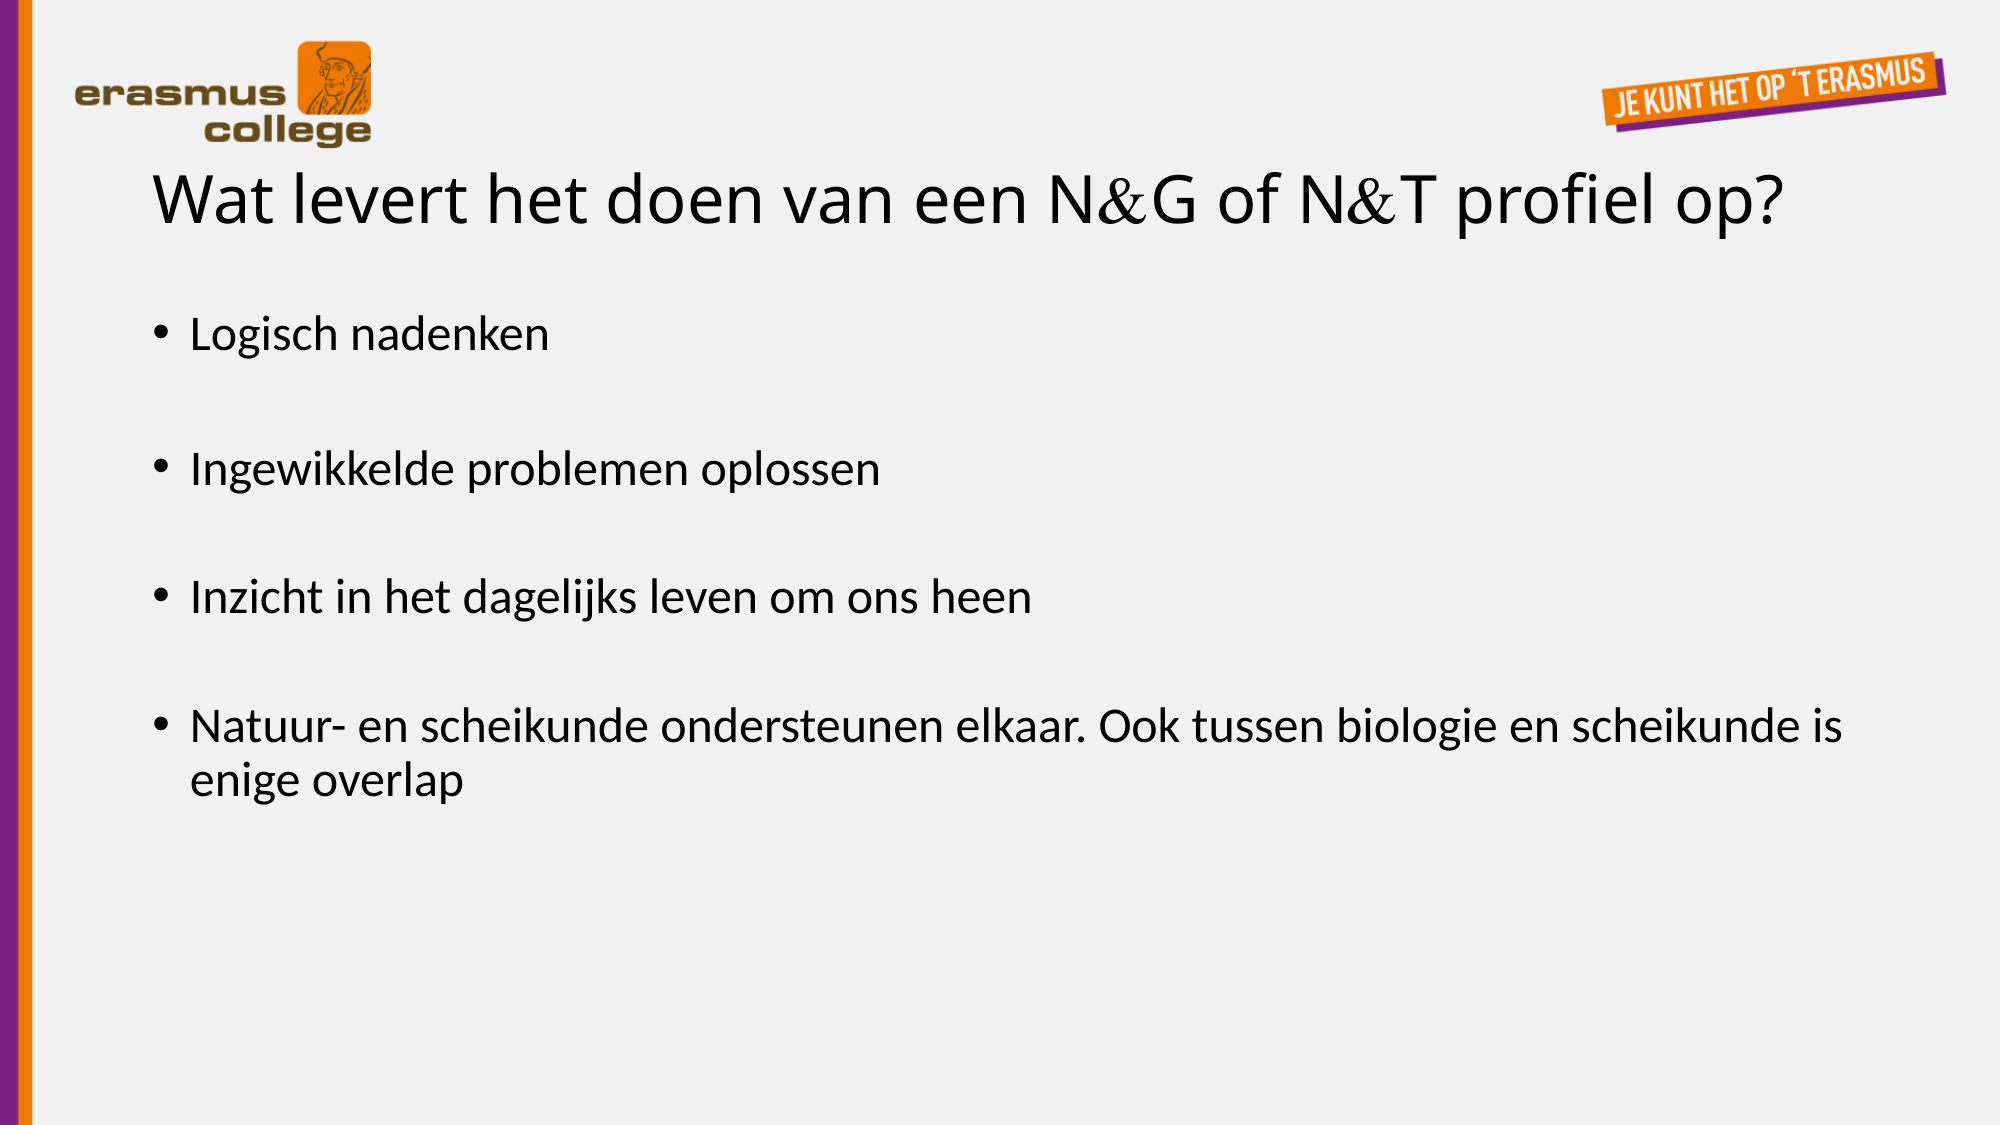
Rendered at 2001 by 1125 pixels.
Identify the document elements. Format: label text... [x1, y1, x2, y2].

list Logisch nadenken Ingewikkelde problemen oplossen Inzicht in het dagelijks leven om ons heen Natuur- en scheikunde ondersteunen elkaar. Ook tussen biologie en scheikunde is enige overlap [137, 299, 1863, 1014]
picture [0, 0, 2001, 1125]
title Wat levert het doen van een NG of NT profiel op? [137, 93, 1863, 299]
